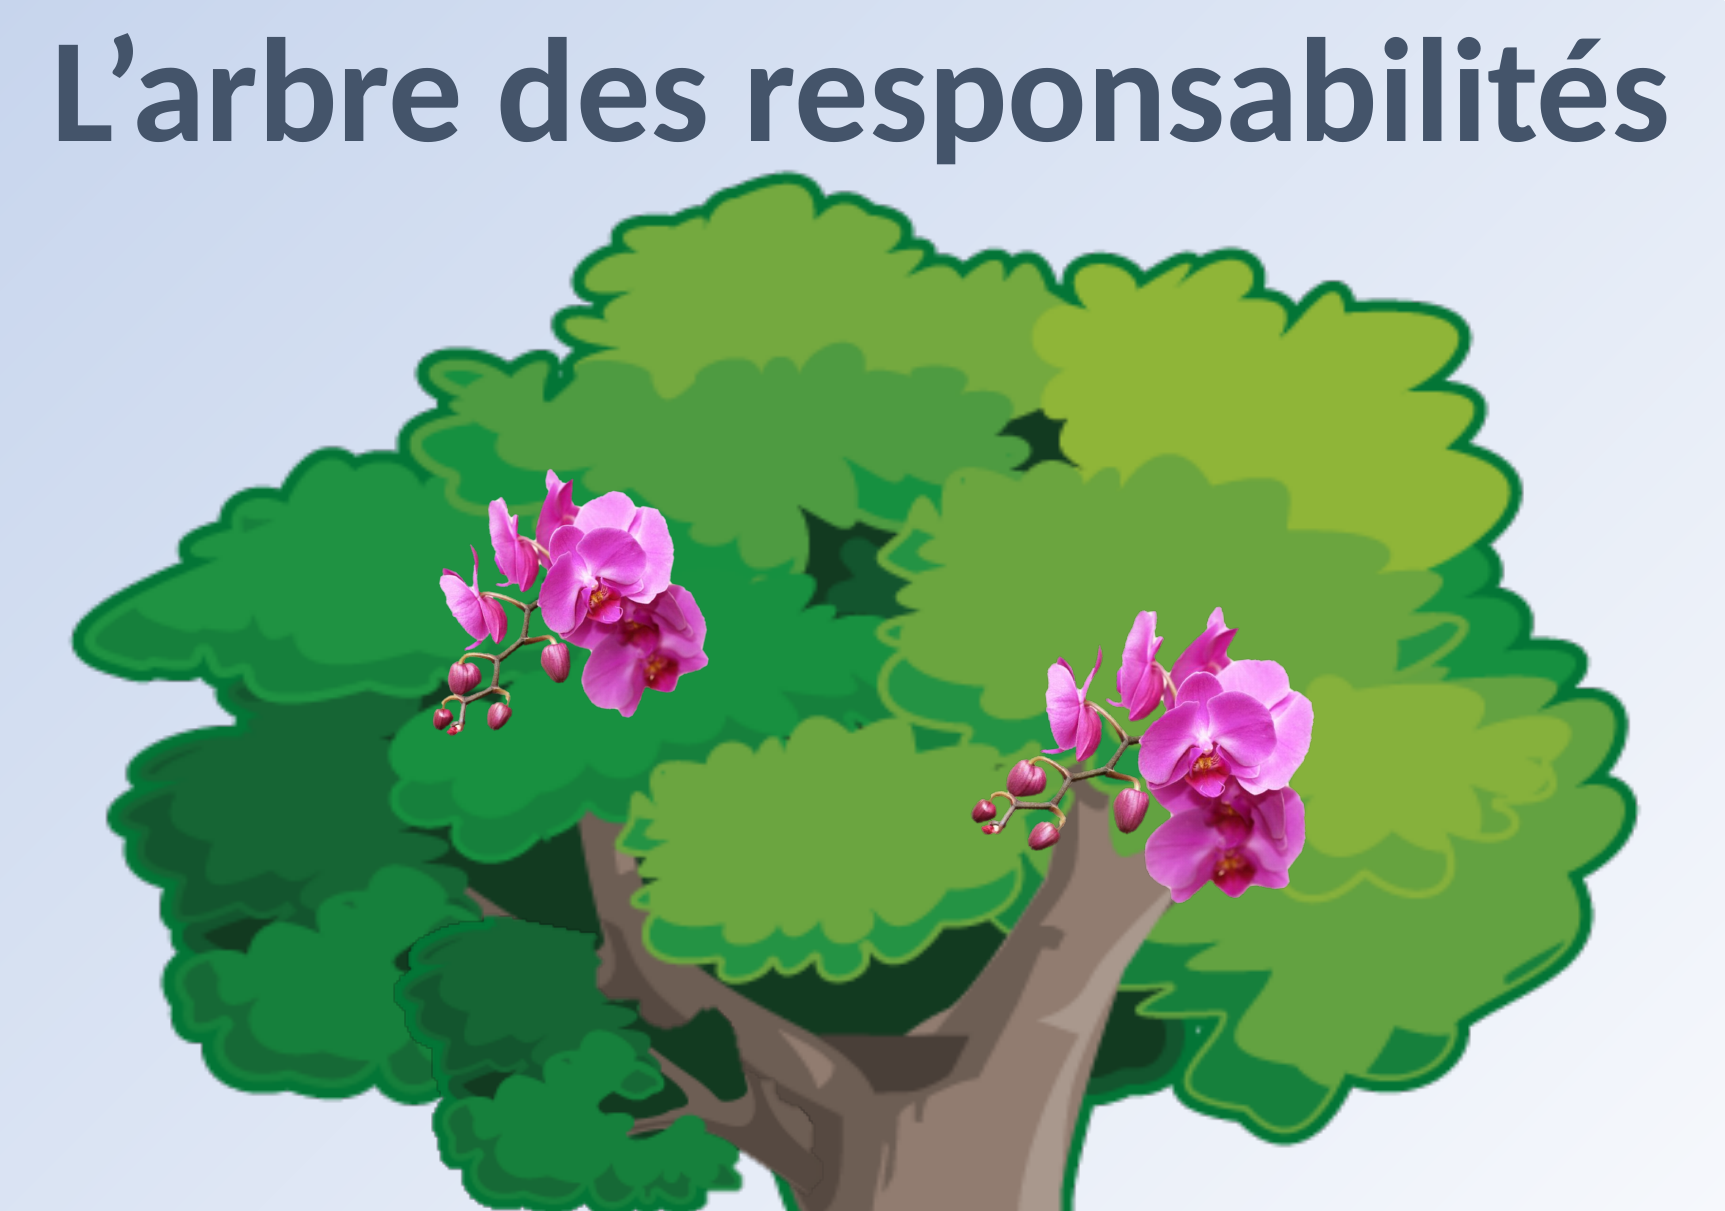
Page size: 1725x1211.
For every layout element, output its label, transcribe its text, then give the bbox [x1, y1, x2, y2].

text_box L’arbre des responsabilités [30, 0, 1695, 182]
picture [59, 165, 1672, 1211]
